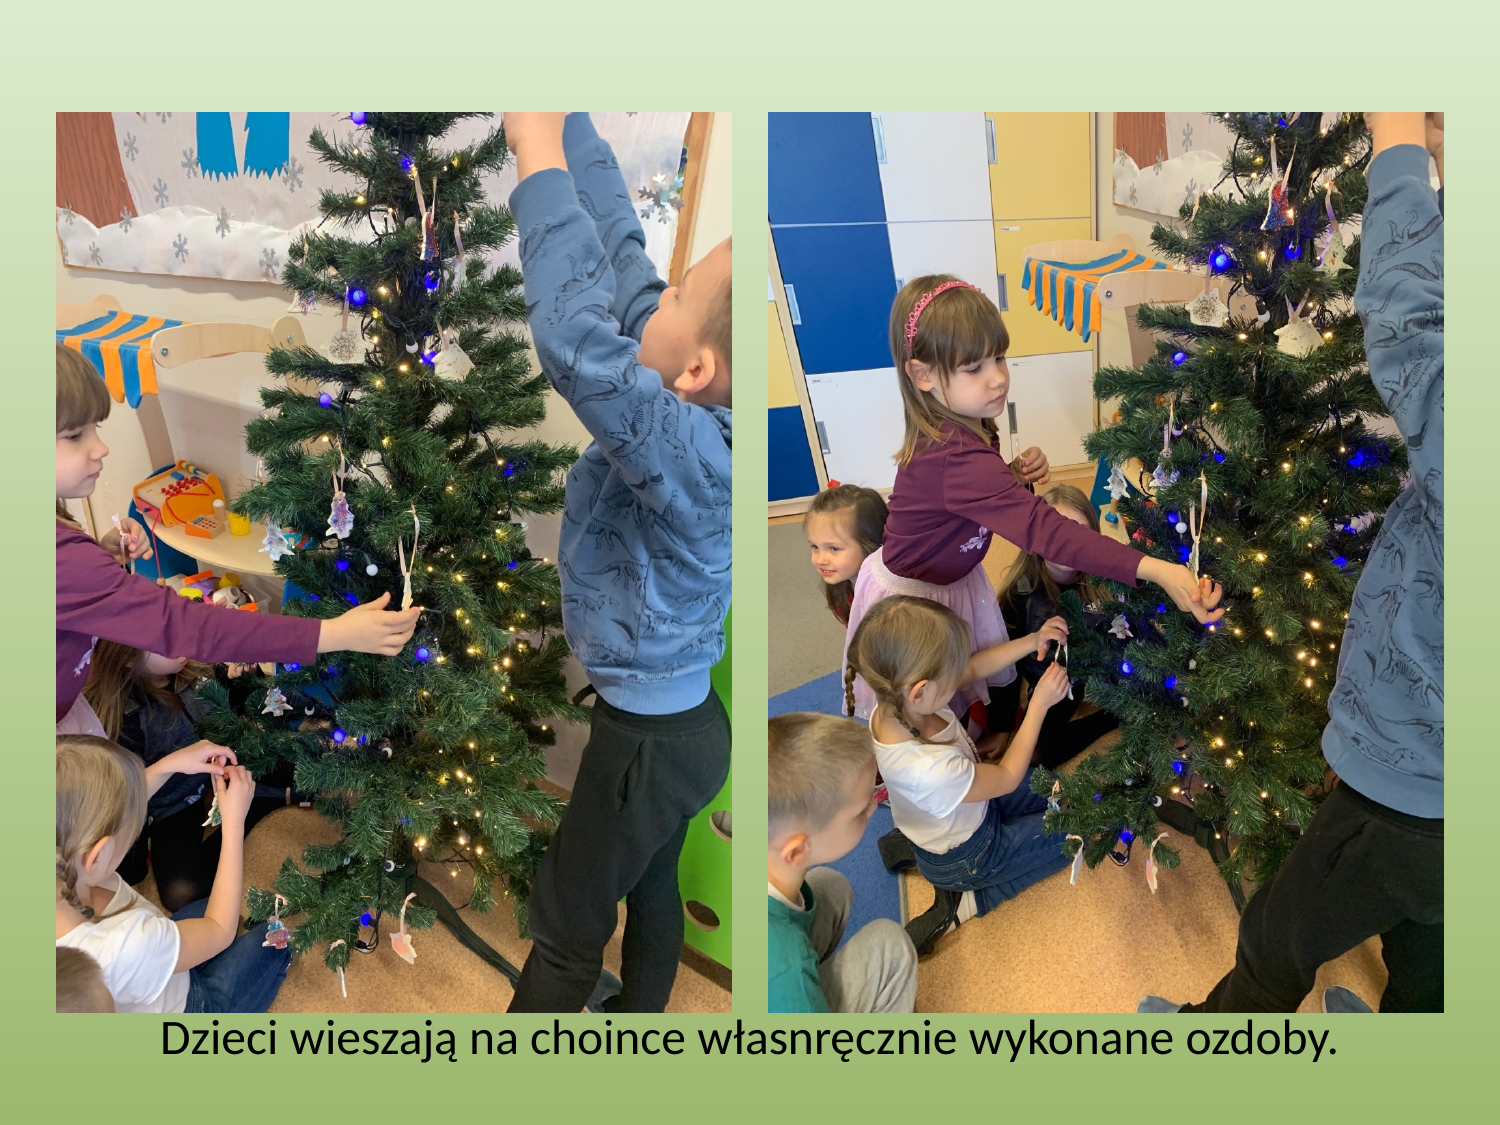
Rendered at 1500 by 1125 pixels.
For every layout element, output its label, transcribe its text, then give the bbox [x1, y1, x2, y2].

title Dzieci wieszają na choince własnręcznie wykonane ozdoby. [75, 975, 1425, 1094]
picture [768, 112, 1444, 1013]
picture [55, 112, 732, 1013]
